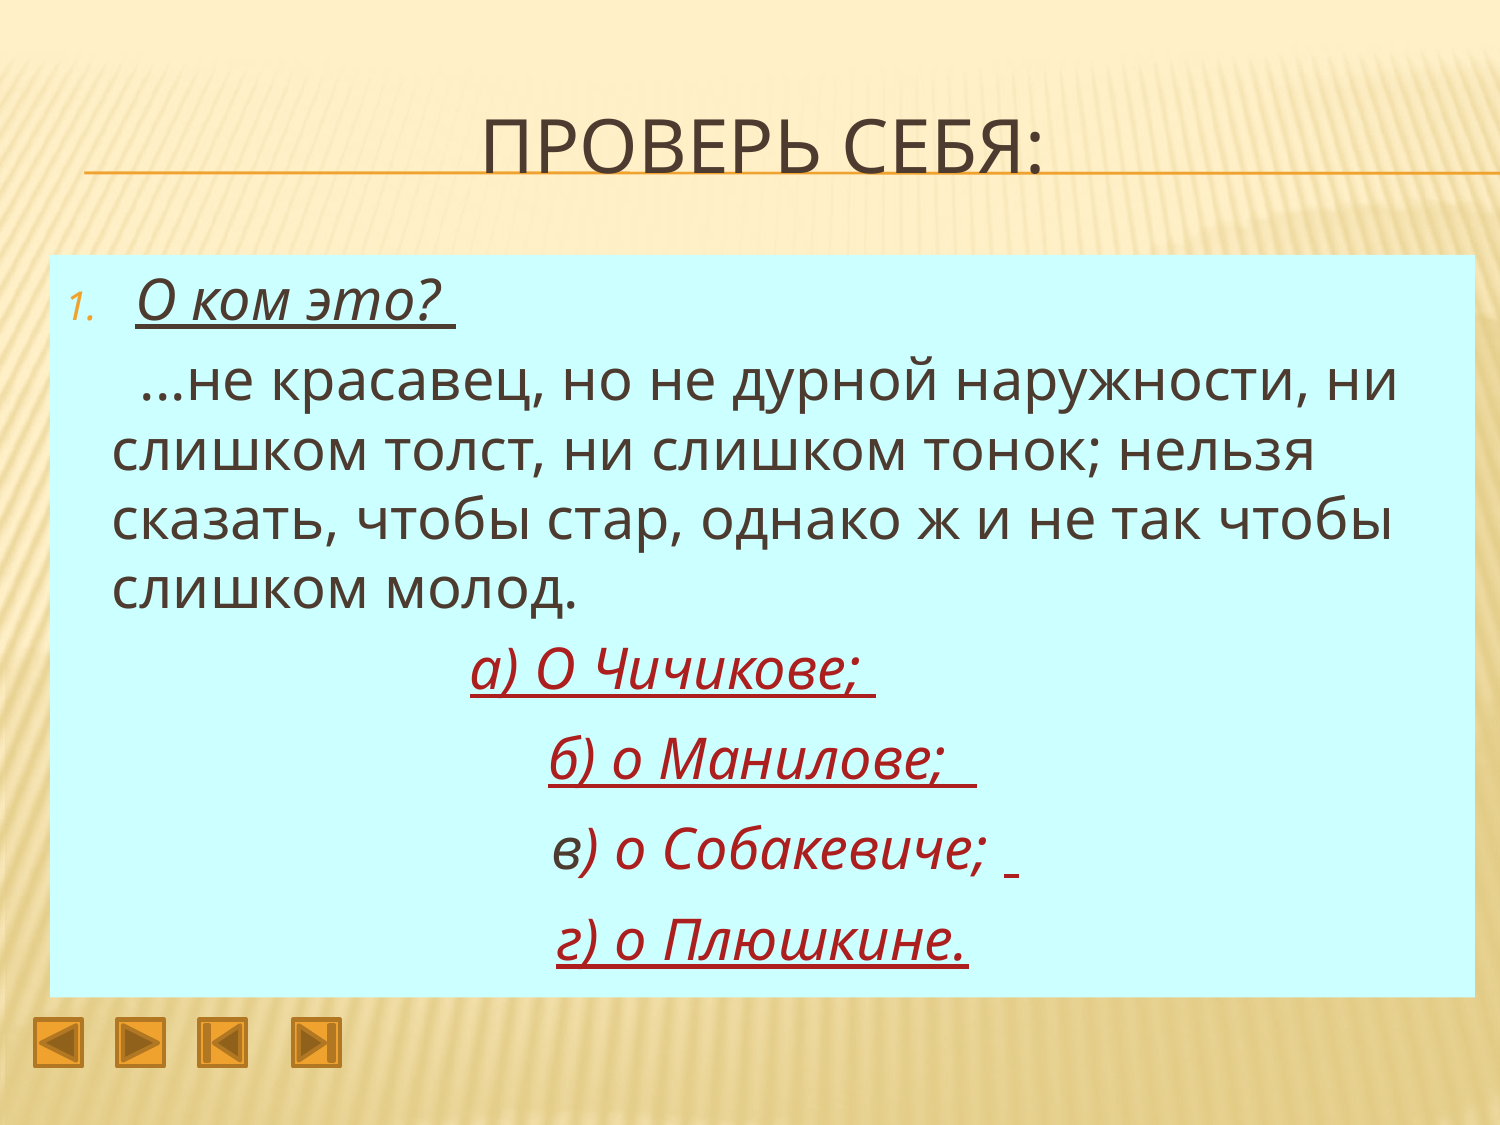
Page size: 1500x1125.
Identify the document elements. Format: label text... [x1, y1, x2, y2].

title Проверь себя: [50, 75, 1475, 213]
list О ком это? ...не красавец, но не дурной наружности, ни слишком толст, ни слишком тонок; нельзя сказать, чтобы стар, однако ж и не так чтобы слишком молод. а) О Чичикове; б) о Манилове; в) о Собакевиче; г) о Плюшкине. [50, 254, 1475, 998]
text_box [115, 1017, 166, 1068]
text_box [291, 1017, 342, 1068]
text_box [33, 1017, 84, 1068]
text_box [197, 1017, 248, 1068]
